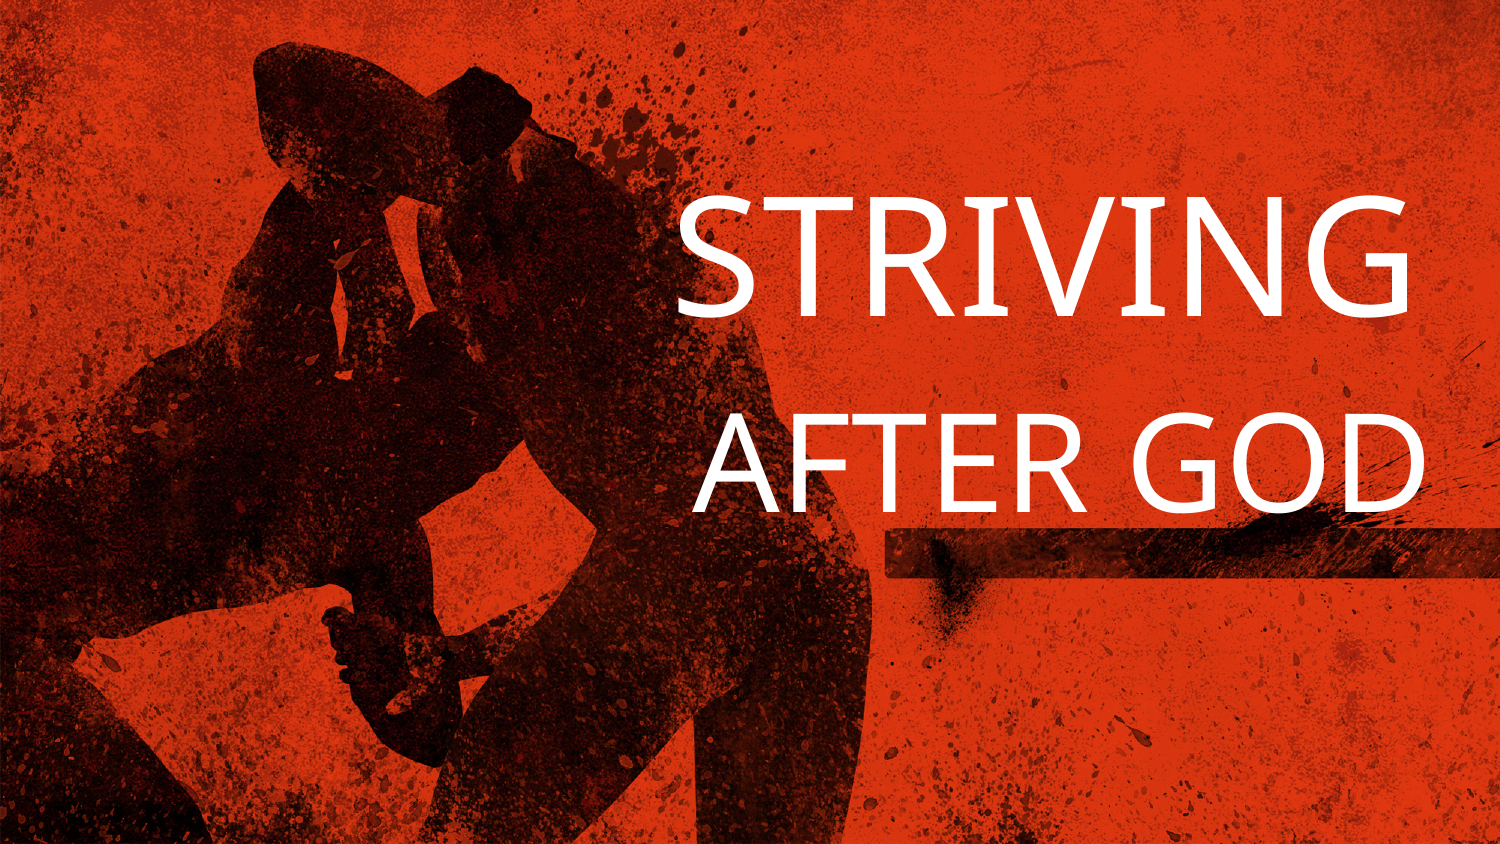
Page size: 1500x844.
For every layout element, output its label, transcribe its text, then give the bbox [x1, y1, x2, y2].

title STRIVING AFTER GOD [640, 98, 1486, 593]
picture [0, 0, 1500, 844]
